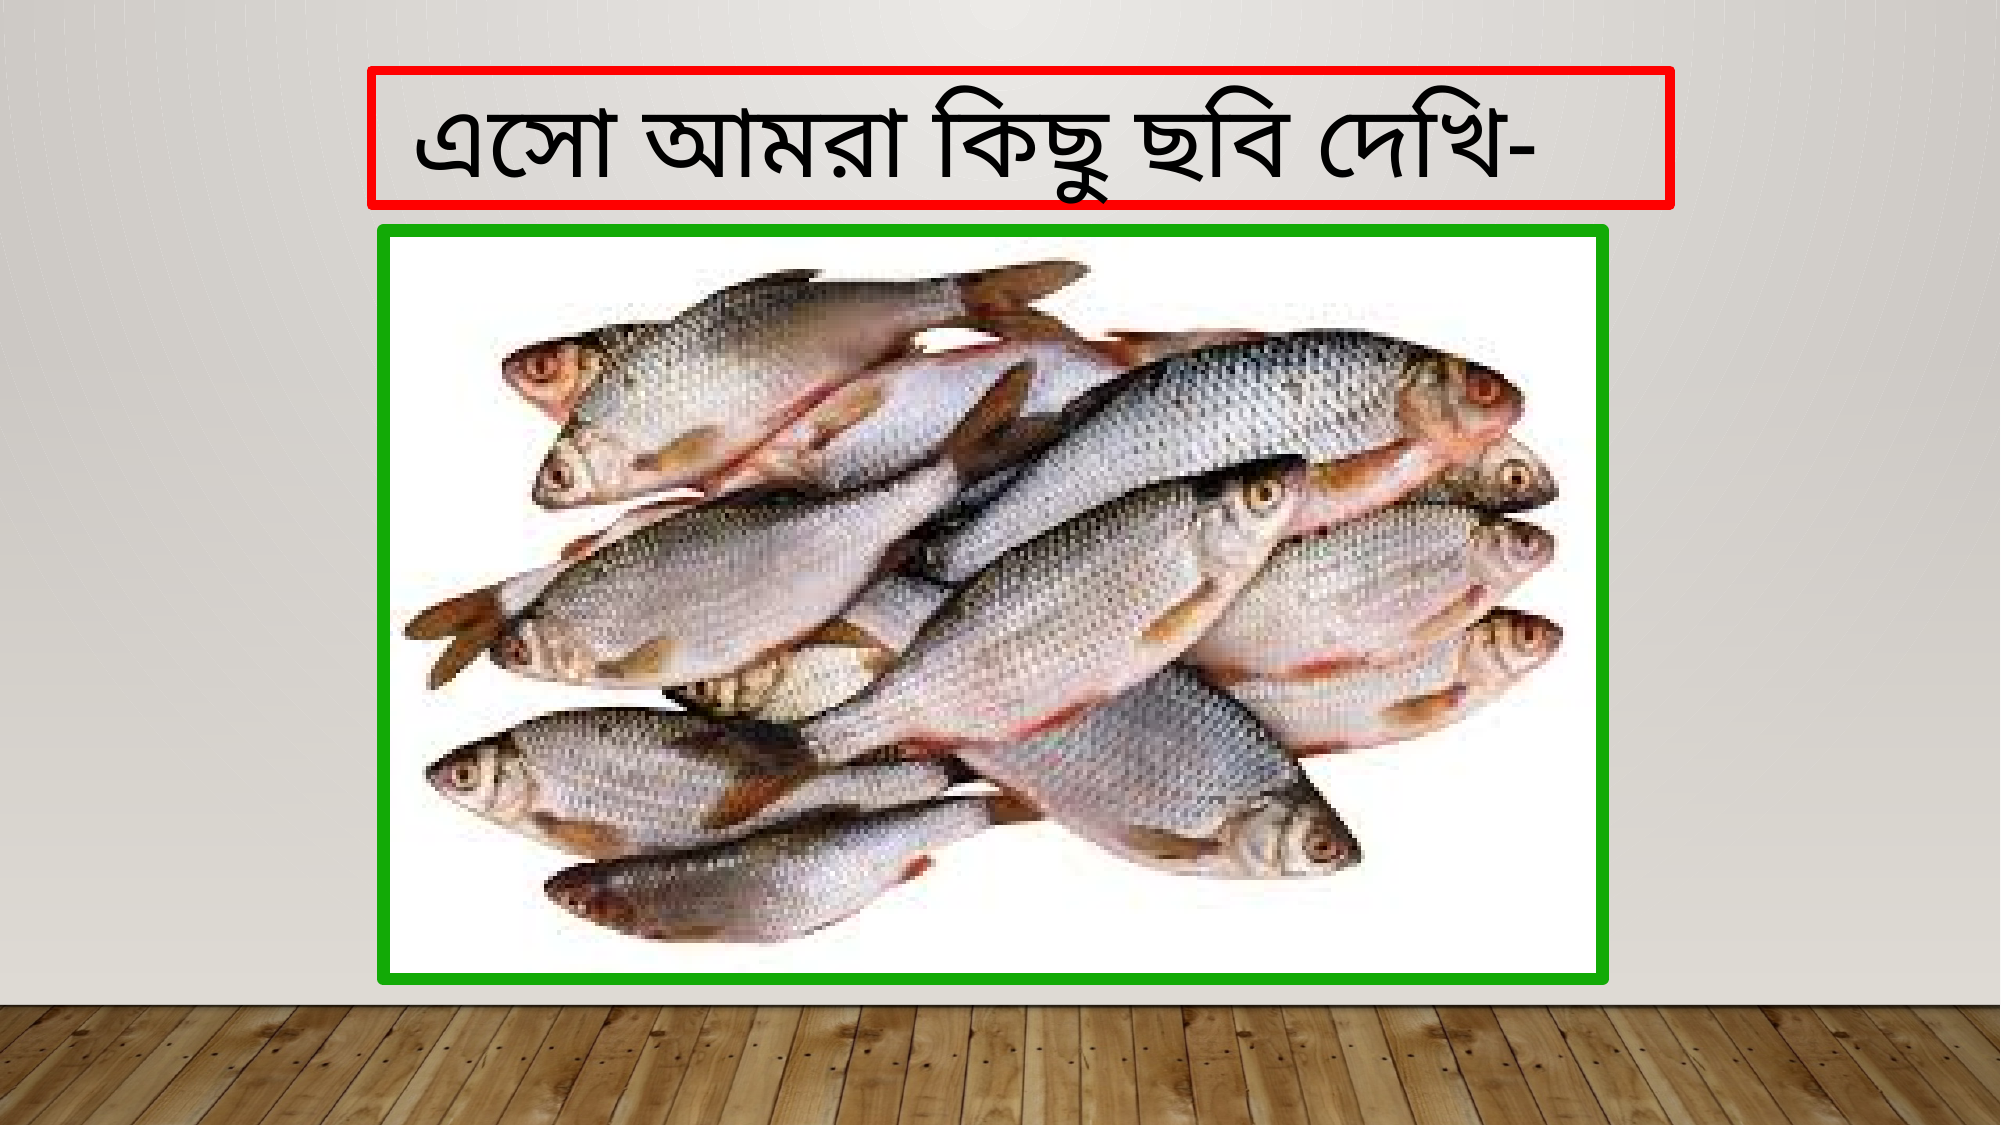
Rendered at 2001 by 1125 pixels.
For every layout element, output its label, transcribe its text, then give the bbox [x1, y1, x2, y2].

text_box এসো আমরা কিছু ছবি দেখি- [371, 70, 1671, 206]
picture [0, 1005, 2000, 1125]
picture [389, 236, 1597, 973]
